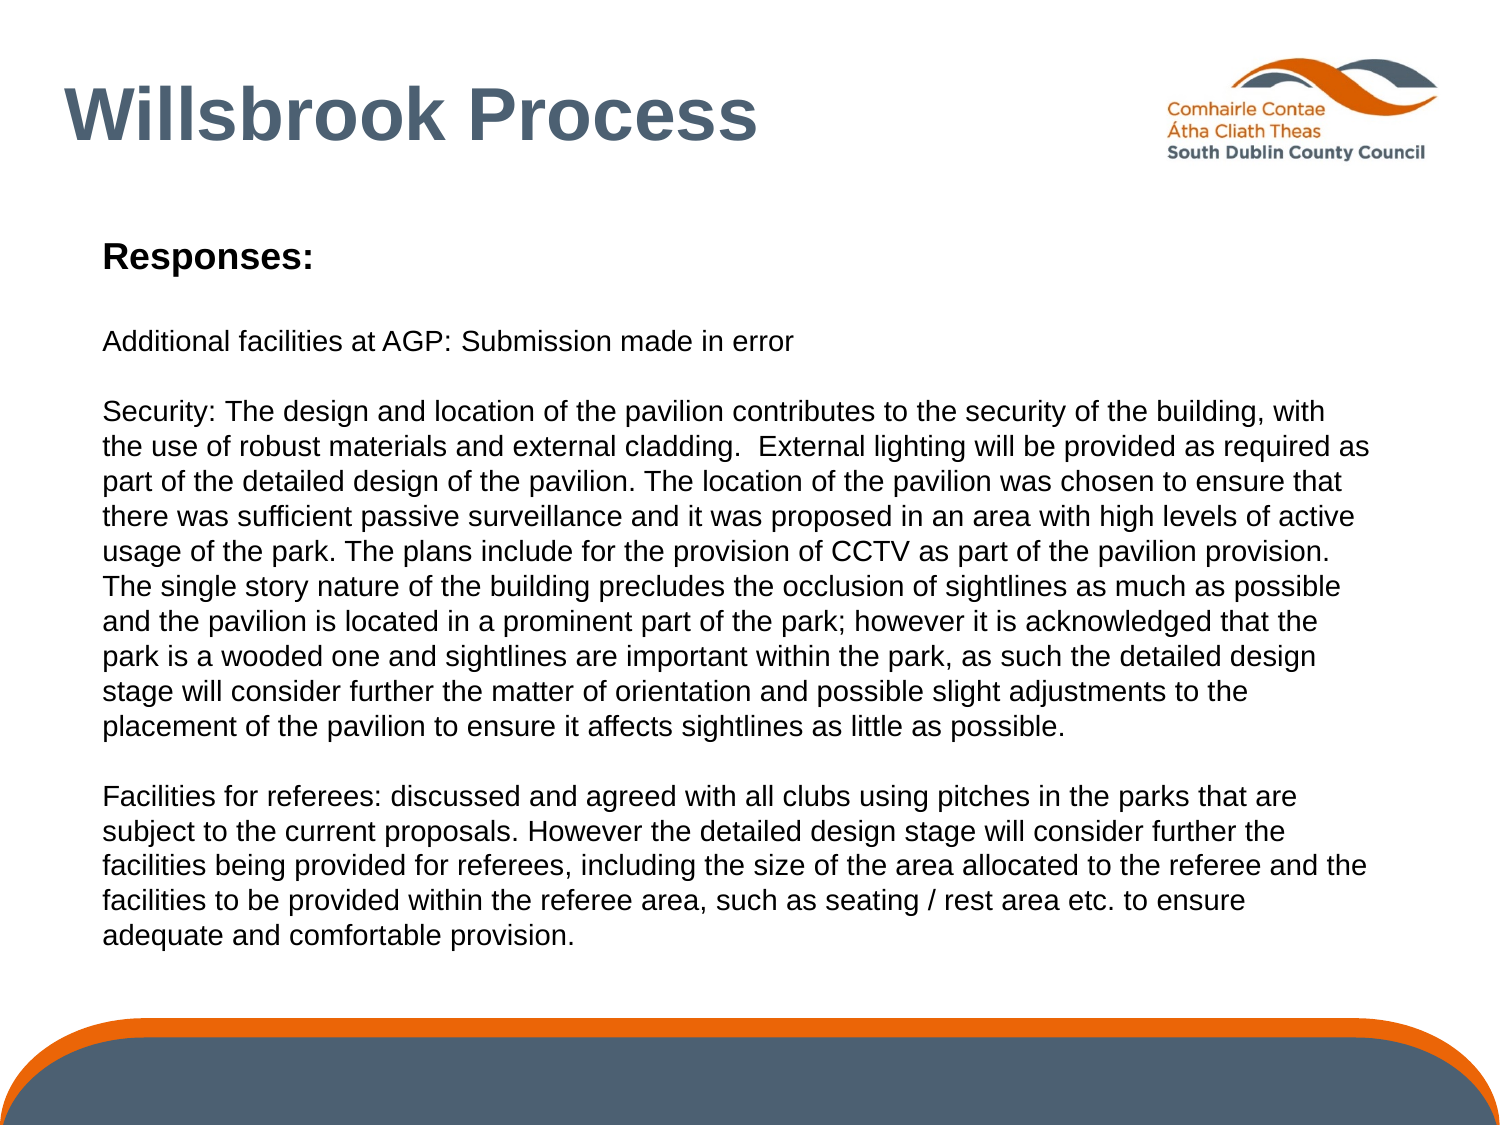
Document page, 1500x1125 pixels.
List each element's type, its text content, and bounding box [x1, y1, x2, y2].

title Willsbrook Process [62, 64, 1099, 255]
text_box Responses: Additional facilities at AGP: Submission made in error Security: The design and location of the pavilion contributes to the security of the building, with the use of robust materials and external cladding. External lighting will be provided as required as part of the detailed design of the pavilion. The location of the pavilion was chosen to ensure that there was sufficient passive surveillance and it was proposed in an area with high levels of active usage of the park. The plans include for the provision of CCTV as part of the pavilion provision. The single story nature of the building precludes the occlusion of sightlines as much as possible and the pavilion is located in a prominent part of the park; however it is acknowledged that the park is a wooded one and sightlines are important within the park, as such the detailed design stage will consider further the matter of orientation and possible slight adjustments to the placement of the pavilion to ensure it affects sightlines as little as possible. Facilities for referees: discussed and agreed with all clubs using pitches in the parks that are subject to the current proposals. However the detailed design stage will consider further the facilities being provided for referees, including the size of the area allocated to the referee and the facilities to be provided within the referee area, such as seating / rest area etc. to ensure adequate and comfortable provision. [87, 224, 1388, 1125]
picture [1111, 1, 1494, 215]
